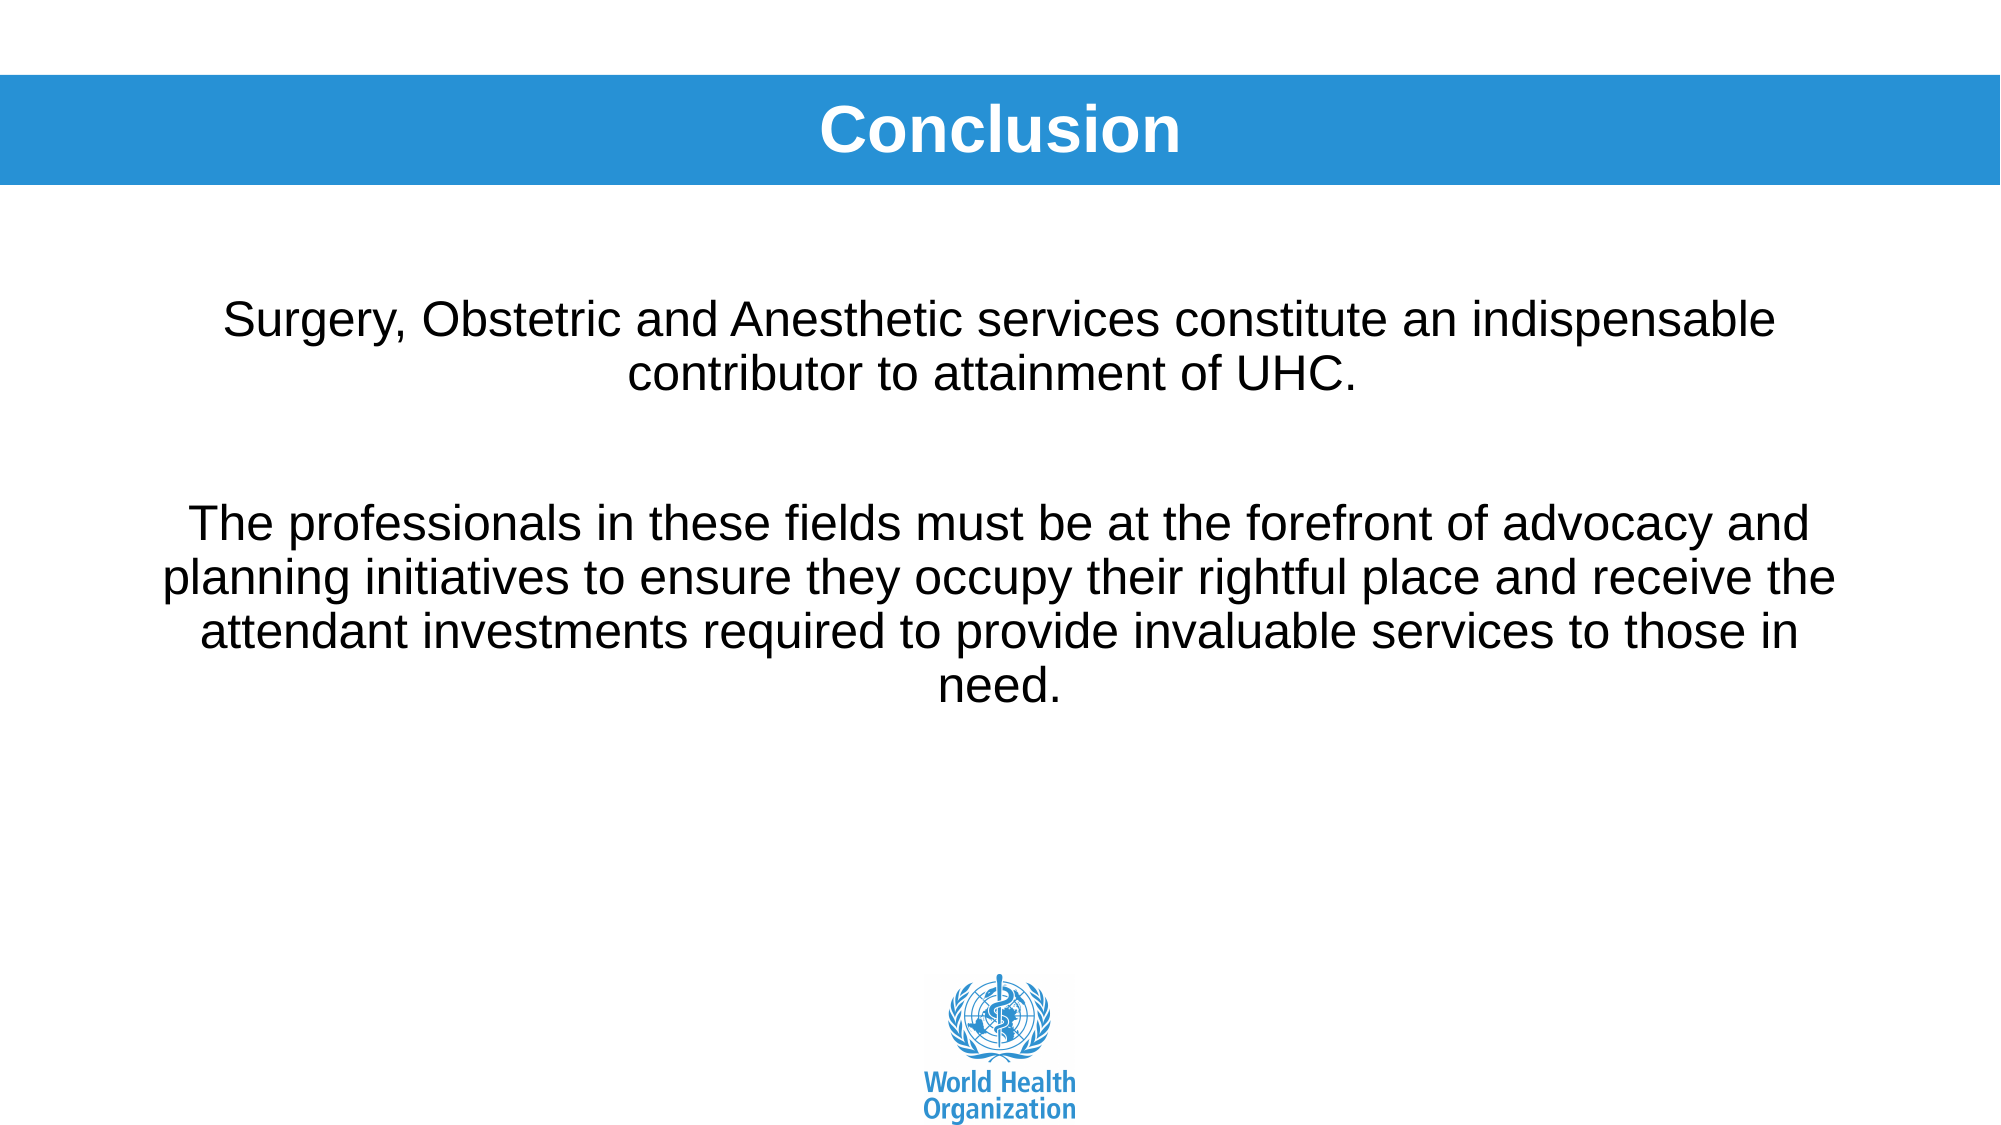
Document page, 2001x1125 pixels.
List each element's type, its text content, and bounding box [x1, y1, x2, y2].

text_box Conclusion [527, 87, 1475, 181]
list Surgery, Obstetric and Anesthetic services constitute an indispensable contributor to attainment of UHC. The professionals in these fields must be at the forefront of advocacy and planning initiatives to ensure they occupy their rightful place and receive the attendant investments required to provide invaluable services to those in need. [137, 286, 1863, 1014]
picture [924, 1014, 1075, 1125]
